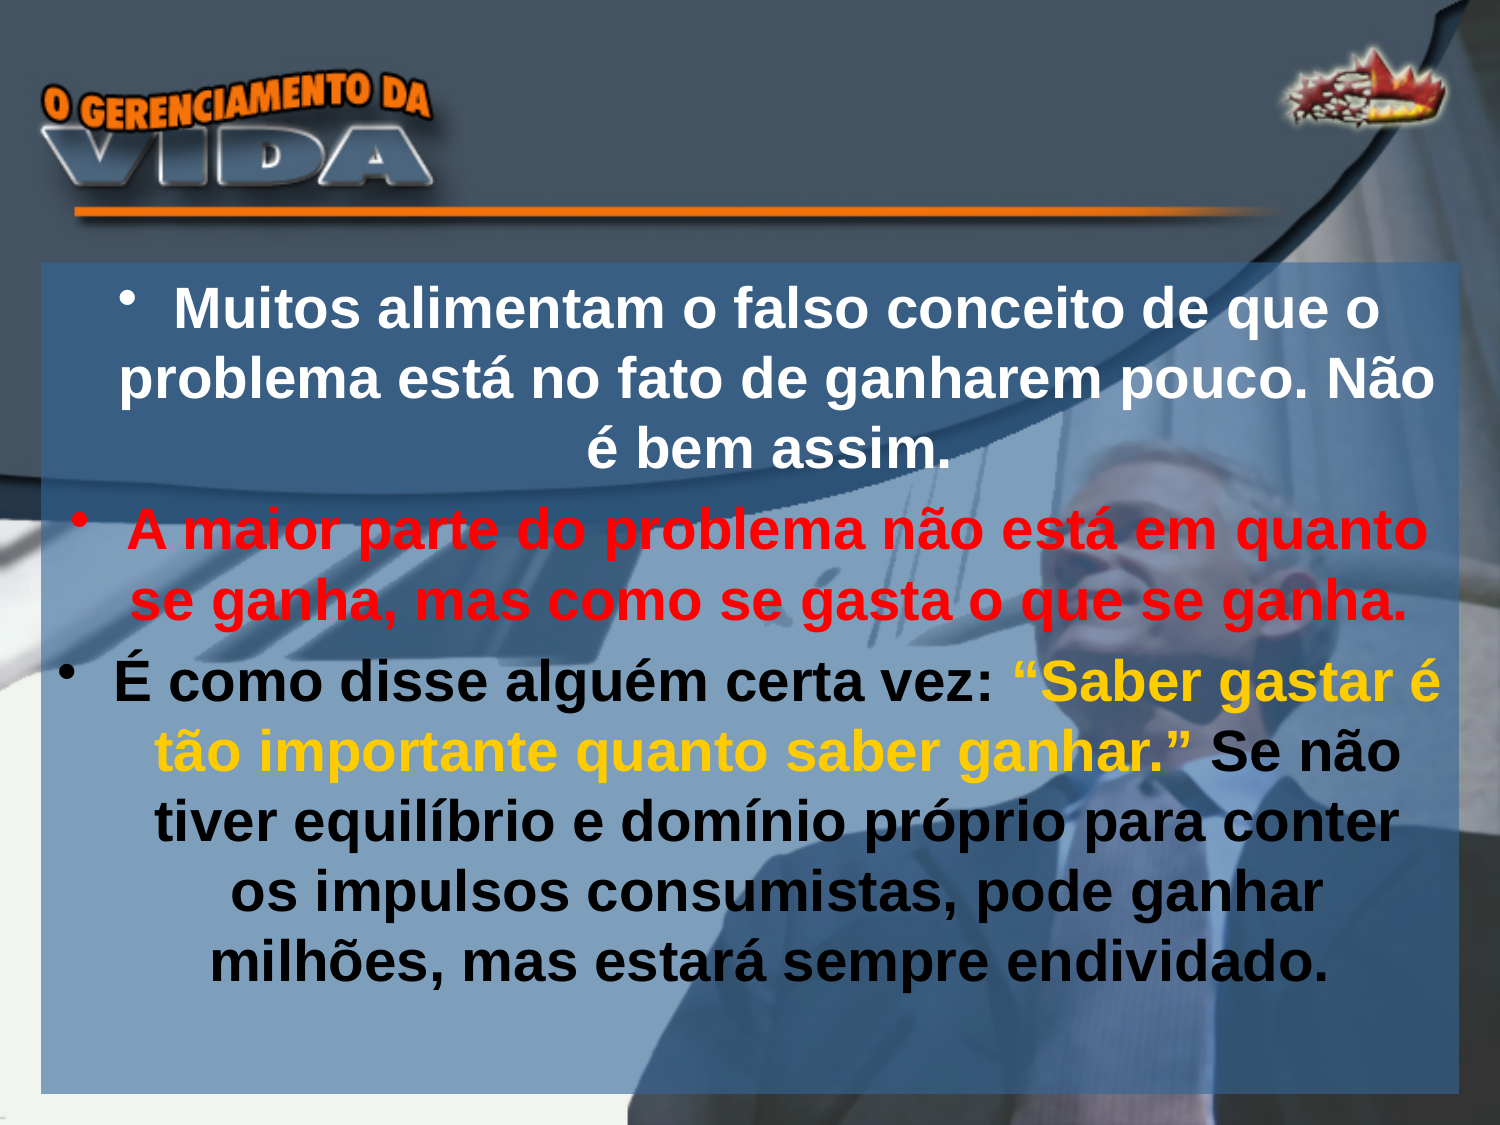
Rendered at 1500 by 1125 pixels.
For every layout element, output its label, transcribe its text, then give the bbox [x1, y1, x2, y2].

list Muitos alimentam o falso conceito de que o problema está no fato de ganharem pouco. Não é bem assim. A maior parte do problema não está em quanto se ganha, mas como se gasta o que se ganha. É como disse alguém certa vez: “Saber gastar é tão importante quanto saber ganhar.” Se não tiver equilíbrio e domínio próprio para conter os impulsos consumistas, pode ganhar milhões, mas estará sempre endividado. [41, 262, 1459, 1094]
picture [0, 0, 1500, 1125]
